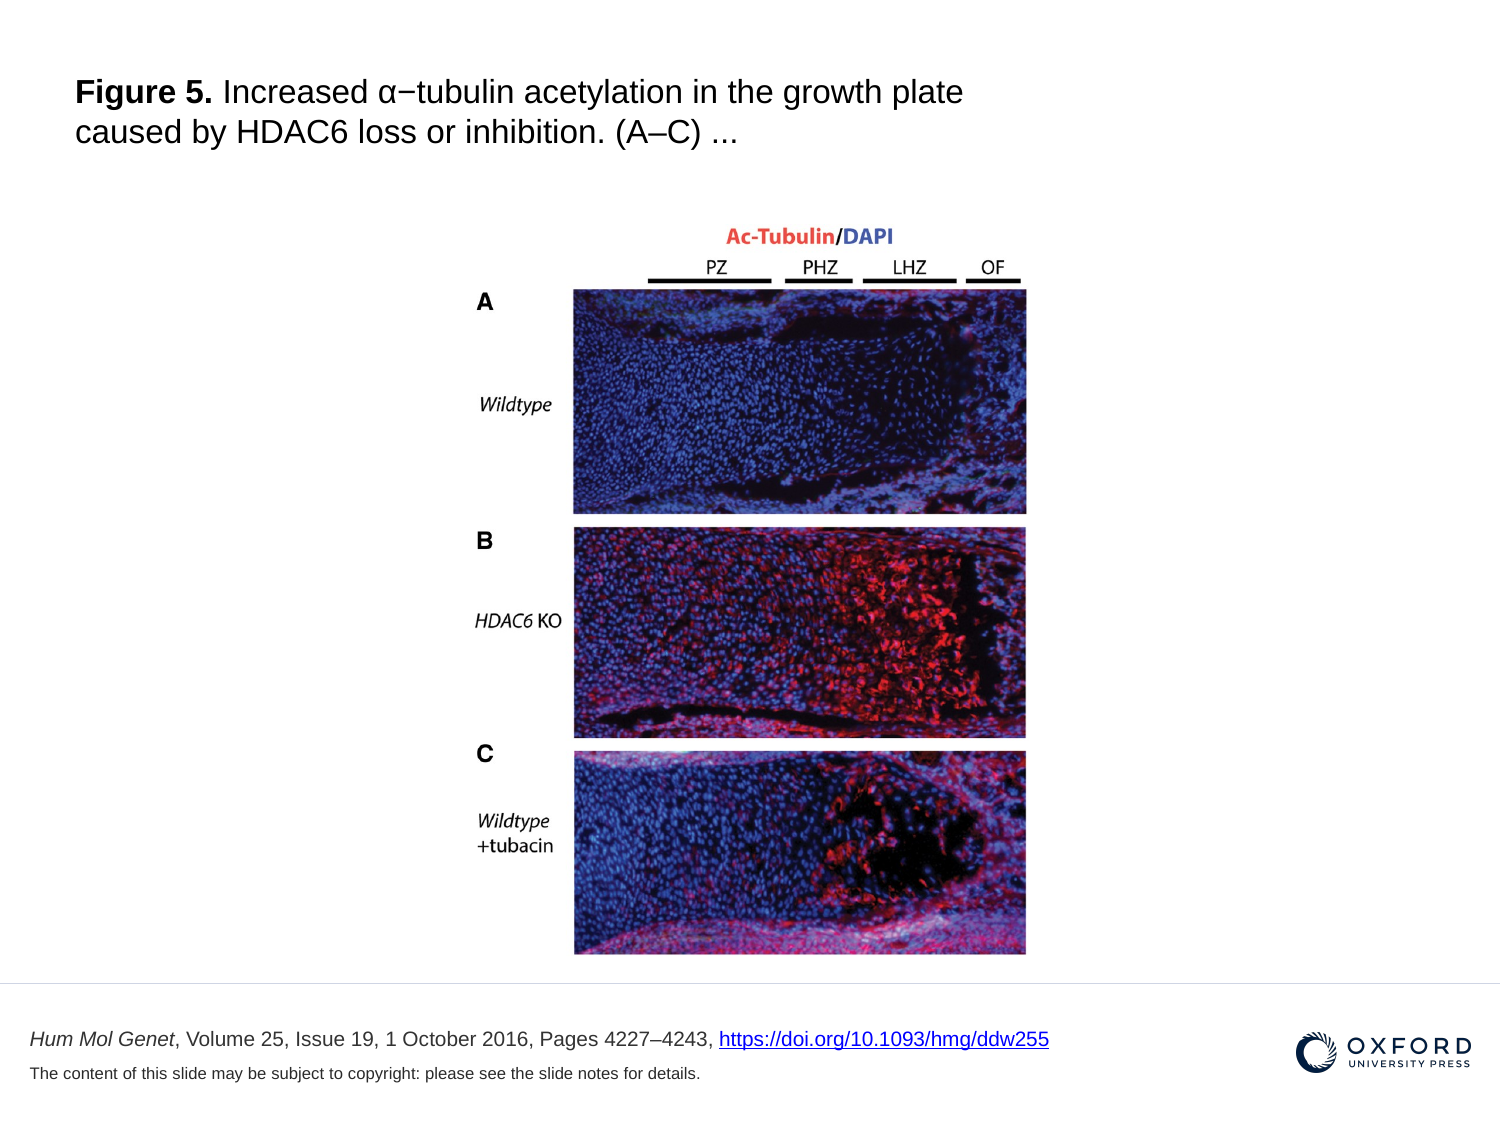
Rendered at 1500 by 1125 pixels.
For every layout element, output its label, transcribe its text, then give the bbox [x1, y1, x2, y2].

picture [1296, 1032, 1471, 1073]
footer Hum Mol Genet, Volume 25, Issue 19, 1 October 2016, Pages 4227–4243, https://doi.org/10.1093/hmg/ddw255 The content of this slide may be subject to copyright: please see the slide notes for details. [0, 983, 1260, 1125]
title Figure 5. Increased α−tubulin acetylation in the growth plate caused by HDAC6 loss or inhibition. (A–C) ... [75, 69, 1078, 171]
picture [472, 224, 1029, 957]
